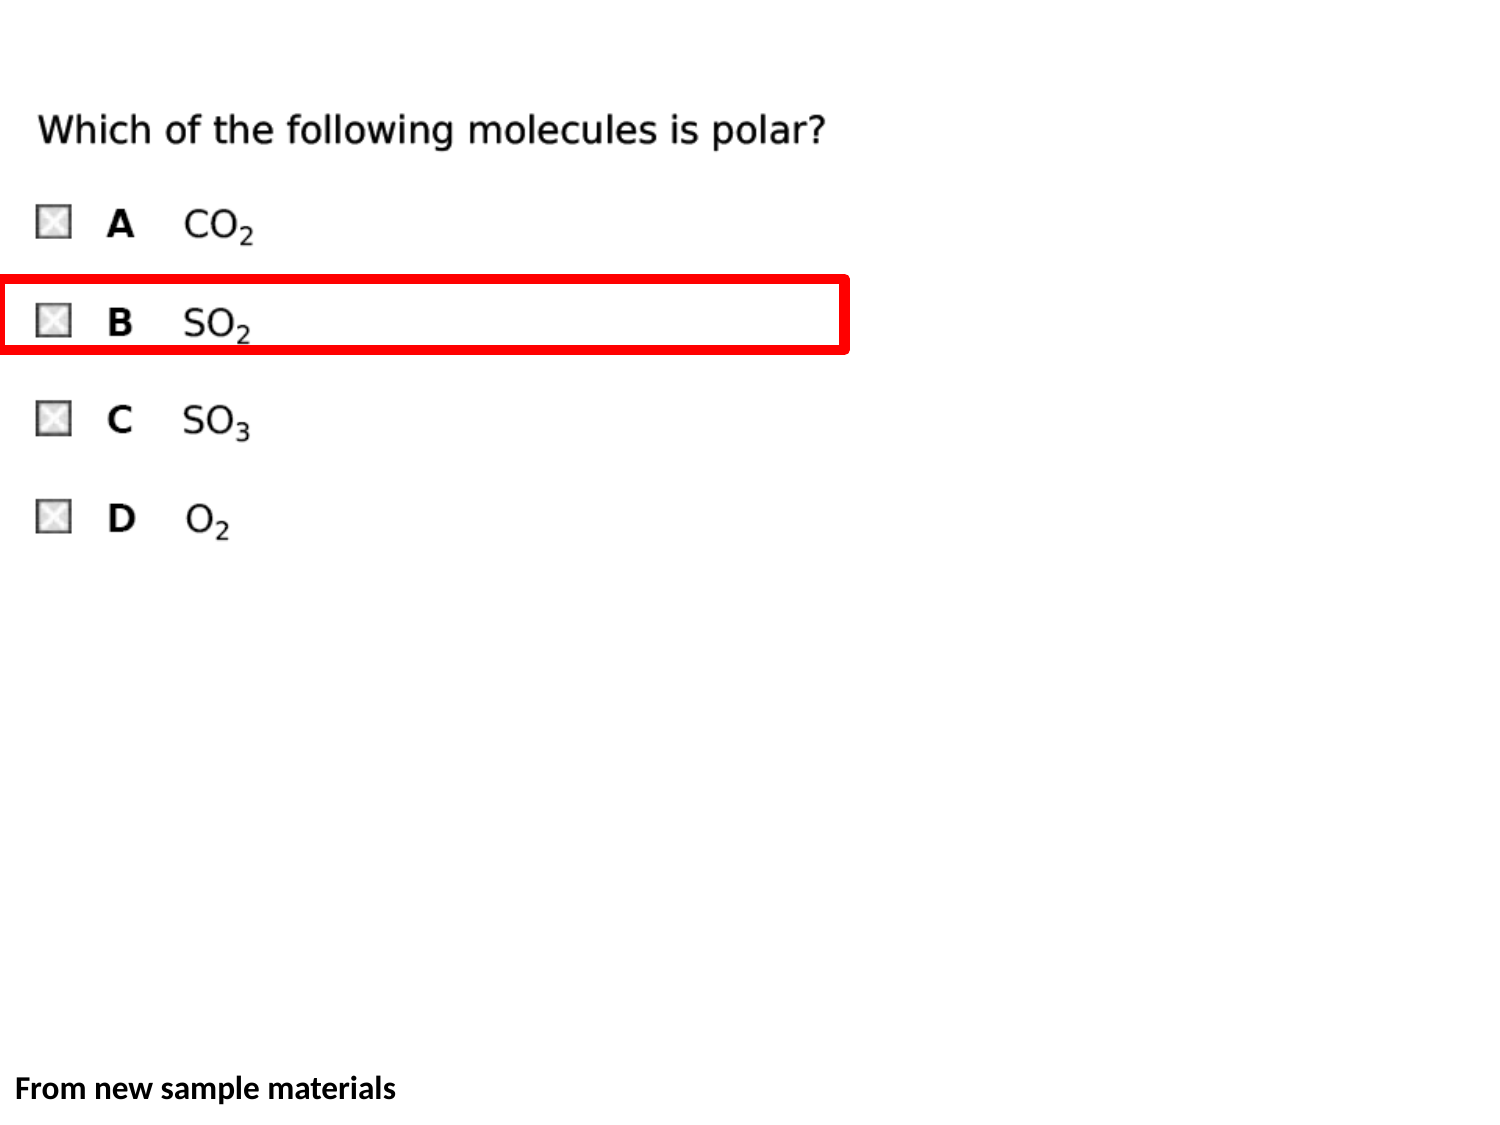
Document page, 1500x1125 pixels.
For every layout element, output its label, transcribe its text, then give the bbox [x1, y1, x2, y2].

picture [0, 101, 844, 551]
text_box From new sample materials [0, 1058, 1350, 1125]
